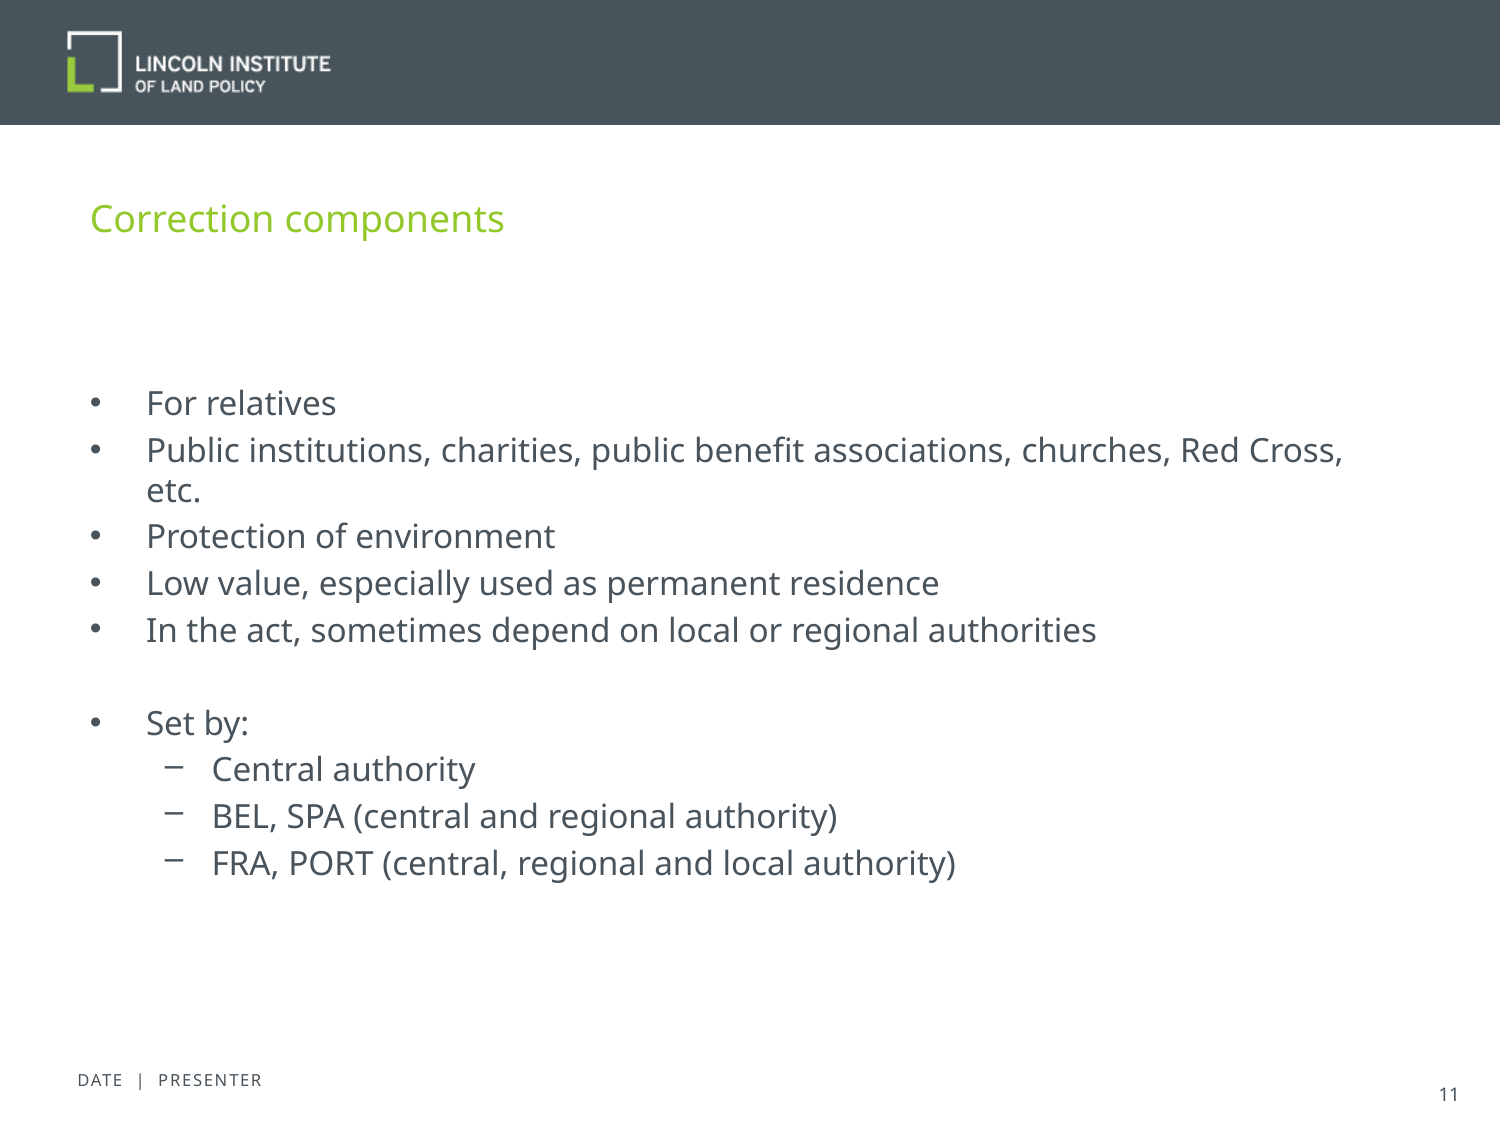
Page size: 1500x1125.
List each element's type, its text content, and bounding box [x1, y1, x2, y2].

title Correction components [75, 187, 1425, 325]
picture [0, 0, 1500, 125]
list For relatives Public institutions, charities, public benefit associations, churches, Red Cross, etc. Protection of environment Low value, especially used as permanent residence In the act, sometimes depend on local or regional authorities Set by: Central authority BEL, SPA (central and regional authority) FRA, PORT (central, regional and local authority) [75, 375, 1425, 1000]
